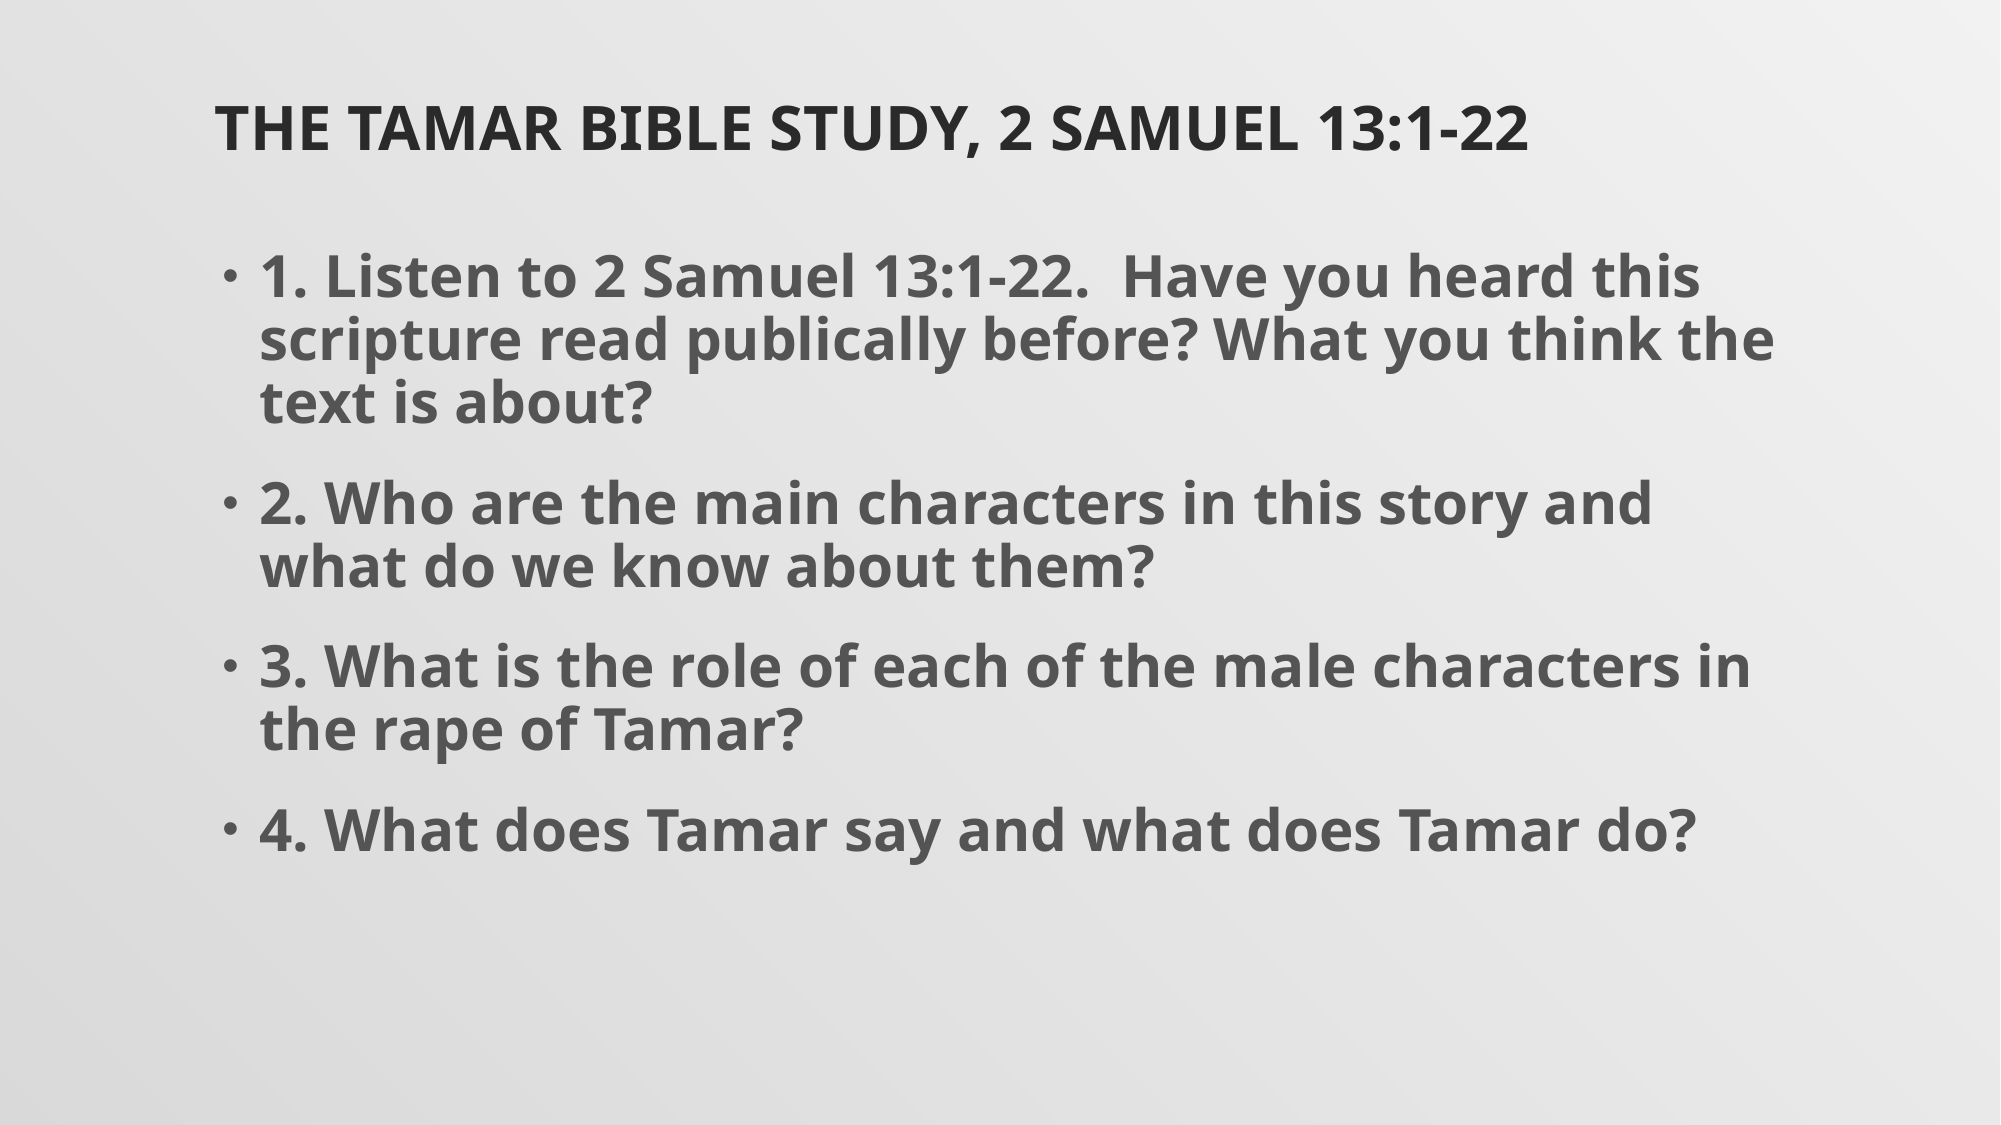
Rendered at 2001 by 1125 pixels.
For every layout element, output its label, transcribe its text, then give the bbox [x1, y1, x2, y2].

title The Tamar Bible Study, 2 Samuel 13:1-22 [199, 45, 1801, 172]
list 1. Listen to 2 Samuel 13:1-22. Have you heard this scripture read publically before? What you think the text is about? 2. Who are the main characters in this story and what do we know about them? 3. What is the role of each of the male characters in the rape of Tamar? 4. What does Tamar say and what does Tamar do? [199, 239, 1801, 1055]
